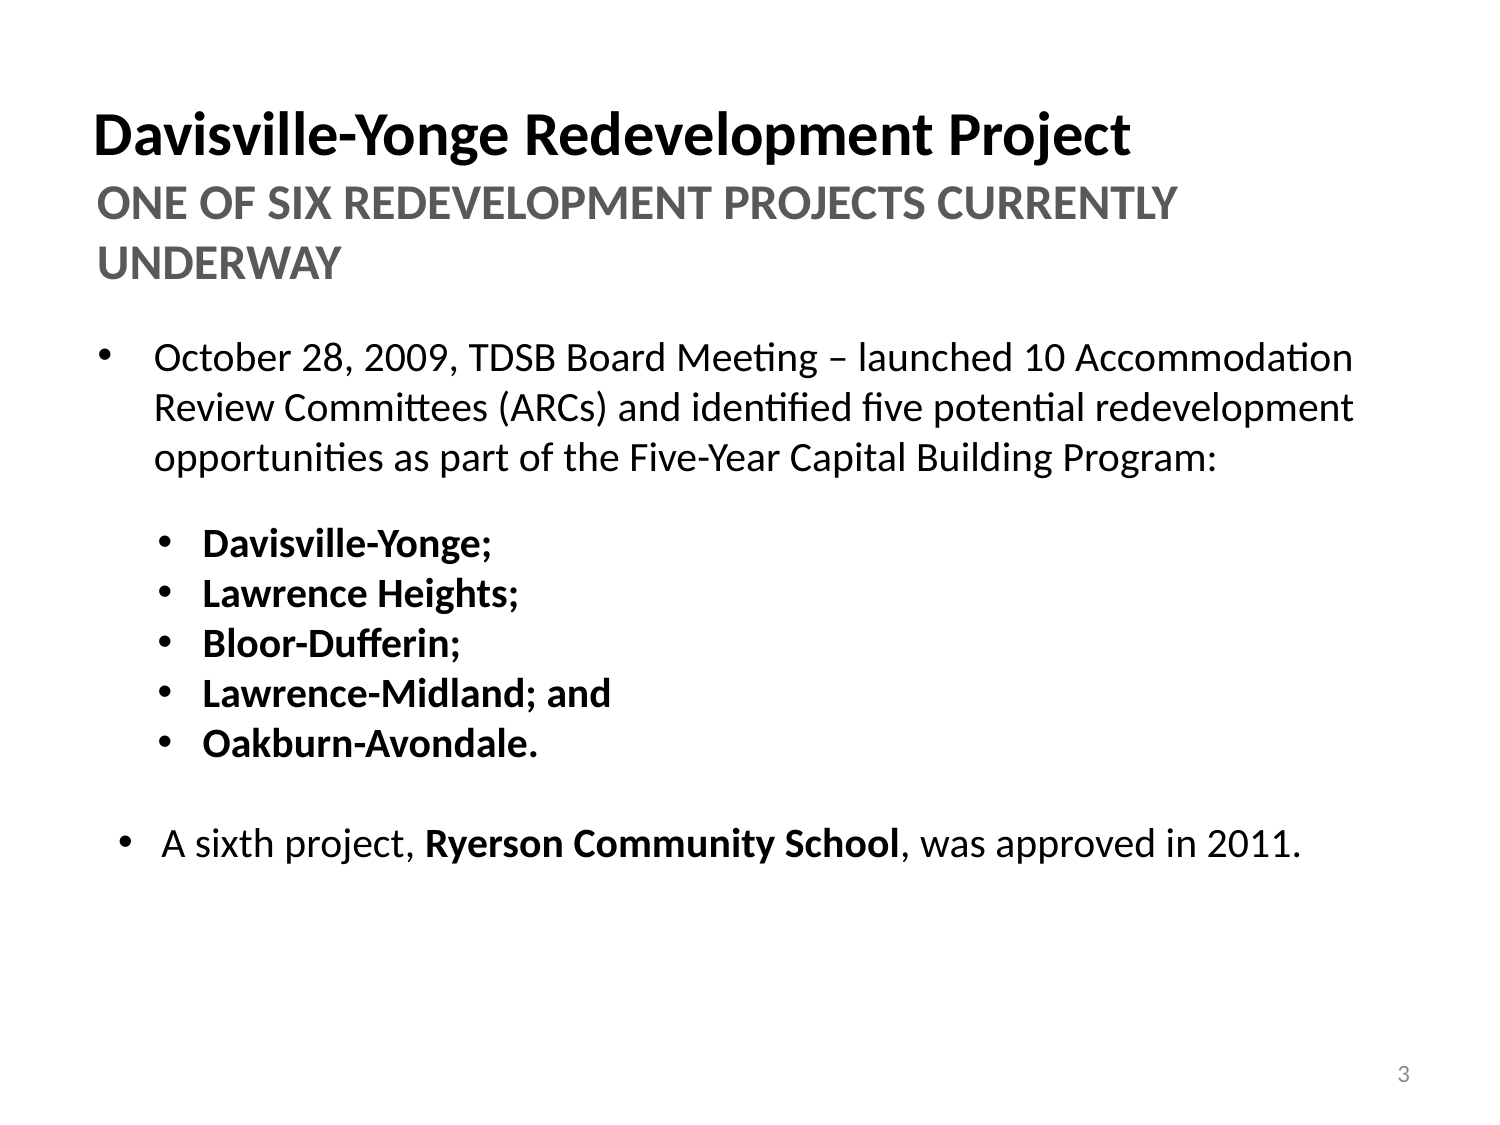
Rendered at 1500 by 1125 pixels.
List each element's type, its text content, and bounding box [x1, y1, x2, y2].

text_box Davisville-Yonge Redevelopment Project [79, 85, 1463, 175]
text_box ONE OF SIX REDEVELOPMENT PROJECTS CURRENTLY UNDERWAY [82, 161, 1238, 297]
slide_number 3 [1074, 1042, 1425, 1103]
text_box Davisville-Yonge; Lawrence Heights; Bloor-Dufferin; Lawrence-Midland; and Oakburn-Avondale. A sixth project, Ryerson Community School, was approved in 2011. [103, 508, 1475, 929]
text_box October 28, 2009, TDSB Board Meeting – launched 10 Accommodation Review Committees (ARCs) and identified five potential redevelopment opportunities as part of the Five-Year Capital Building Program: [82, 322, 1416, 692]
